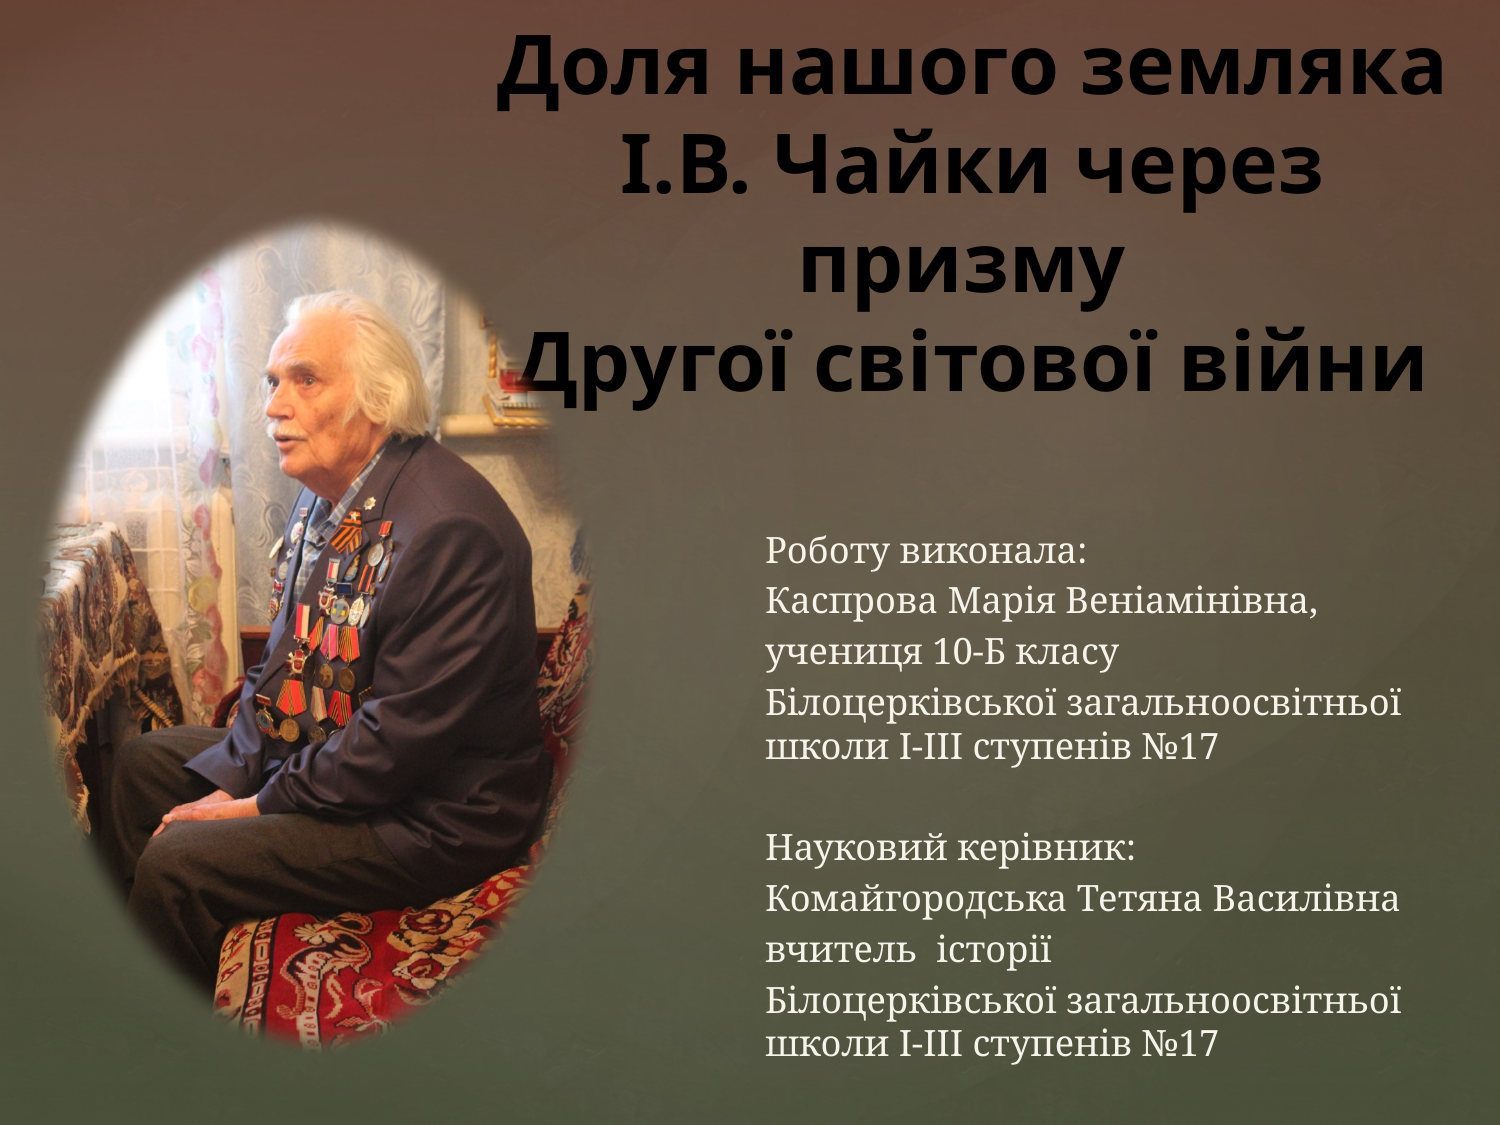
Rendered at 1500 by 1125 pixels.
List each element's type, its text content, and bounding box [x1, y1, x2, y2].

picture [28, 207, 603, 1060]
subtitle Роботу виконала: Каспрова Марія Веніамінівна, учениця 10-Б класу Білоцерківської загальноосвітньої школи І-ІІІ ступенів №17 Науковий керівник: Комайгородська Тетяна Василівна вчитель історії Білоцерківської загальноосвітньої школи І-ІІІ ступенів №17 [750, 519, 1442, 1083]
title Доля нашого земляка І.В. Чайки через призму Другої світової війни [445, 0, 1500, 551]
